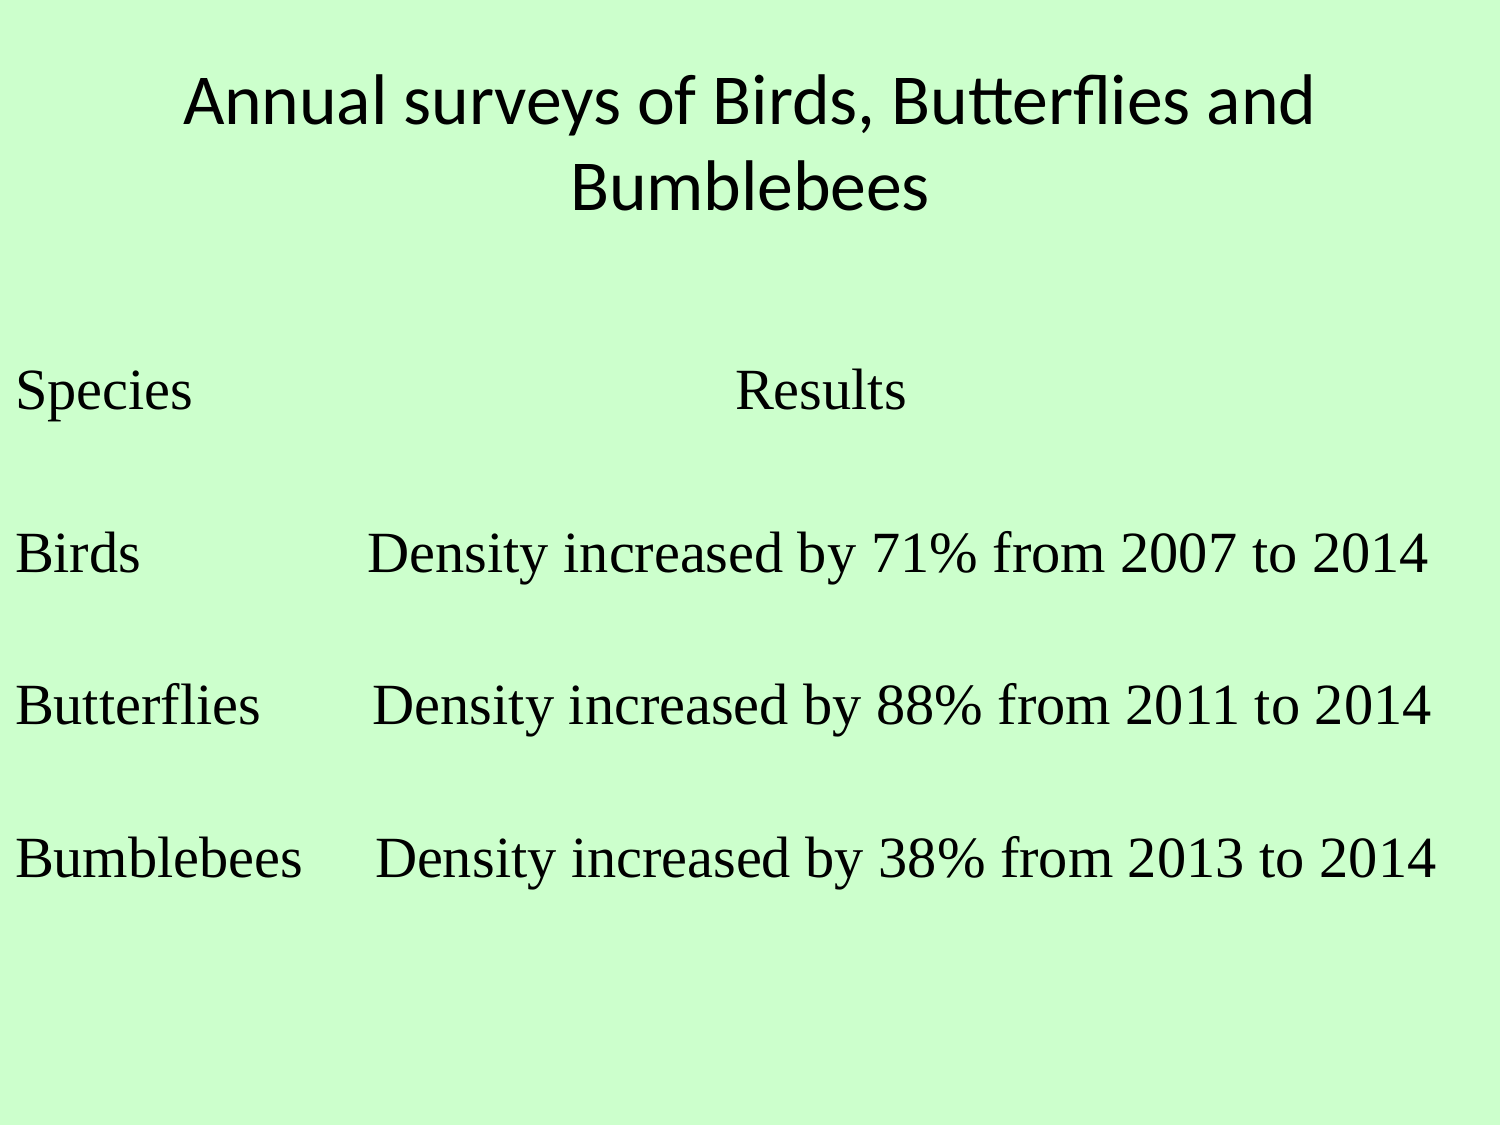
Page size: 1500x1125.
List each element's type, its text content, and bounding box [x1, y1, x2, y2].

title Annual surveys of Birds, Butterflies and Bumblebees [75, 45, 1425, 233]
list Species Results Birds Density increased by 71% from 2007 to 2014 Butterflies Density increased by 88% from 2011 to 2014 Bumblebees Density increased by 38% from 2013 to 2014 [0, 262, 1500, 1005]
